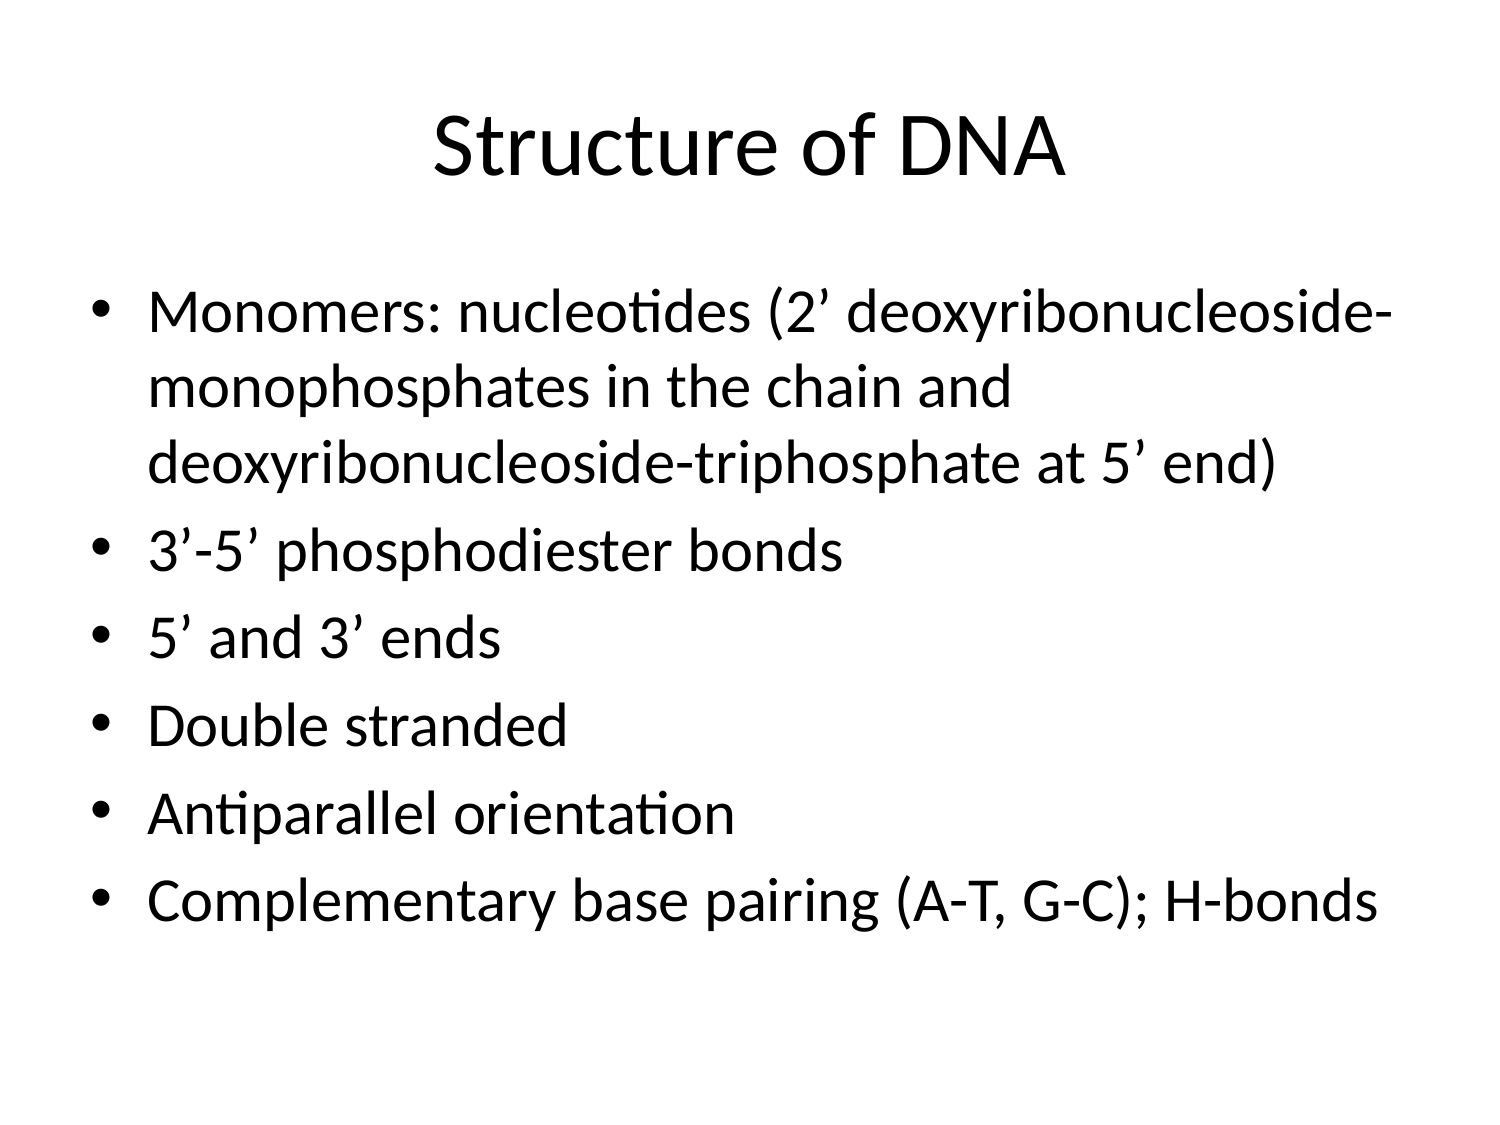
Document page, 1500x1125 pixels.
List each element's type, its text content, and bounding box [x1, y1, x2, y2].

title Structure of DNA [75, 45, 1425, 233]
list Monomers: nucleotides (2’ deoxyribonucleoside-monophosphates in the chain and deoxyribonucleoside-triphosphate at 5’ end) 3’-5’ phosphodiester bonds 5’ and 3’ ends Double stranded Antiparallel orientation Complementary base pairing (A-T, G-C); H-bonds [75, 262, 1425, 1005]
